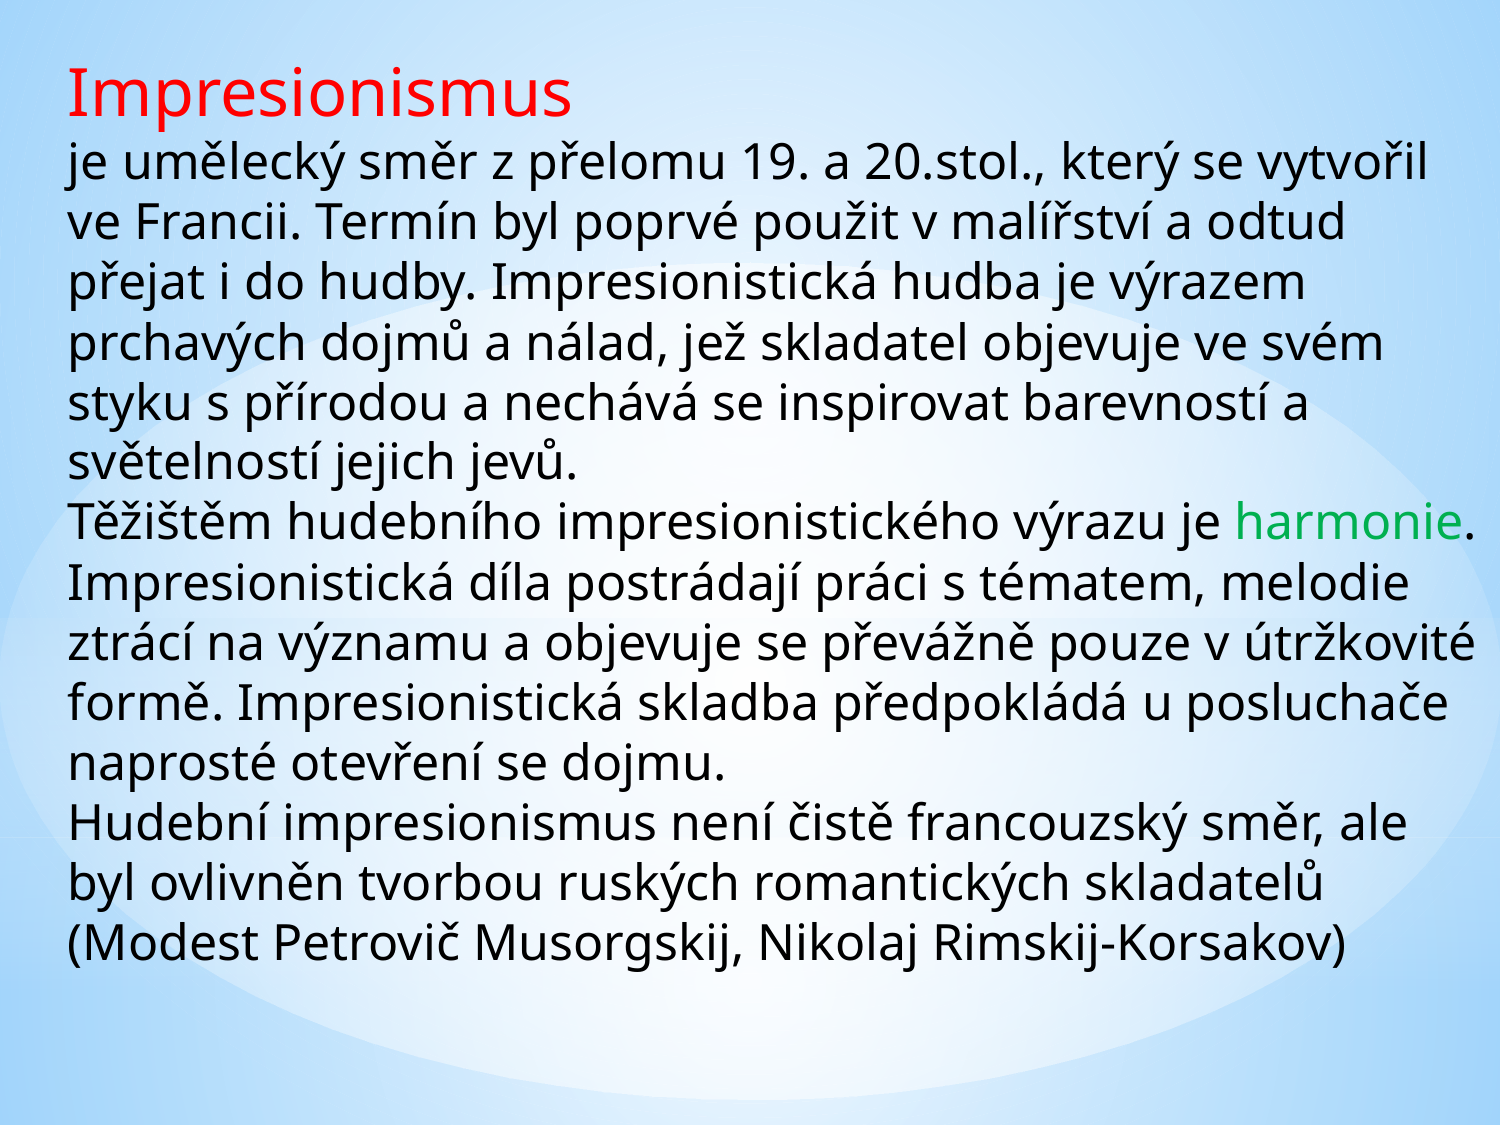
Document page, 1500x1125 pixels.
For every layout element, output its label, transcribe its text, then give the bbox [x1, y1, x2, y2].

text_box Impresionismus je umělecký směr z přelomu 19. a 20.stol., který se vytvořil ve Francii. Termín byl poprvé použit v malířství a odtud přejat i do hudby. Impresionistická hudba je výrazem prchavých dojmů a nálad, jež skladatel objevuje ve svém styku s přírodou a nechává se inspirovat barevností a světelností jejich jevů. Těžištěm hudebního impresionistického výrazu je harmonie. Impresionistická díla postrádají práci s tématem, melodie ztrácí na významu a objevuje se převážně pouze v útržkovité formě. Impresionistická skladba předpokládá u posluchače naprosté otevření se dojmu. Hudební impresionismus není čistě francouzský směr, ale byl ovlivněn tvorbou ruských romantických skladatelů (Modest Petrovič Musorgskij, Nikolaj Rimskij-Korsakov) [53, 42, 1500, 978]
